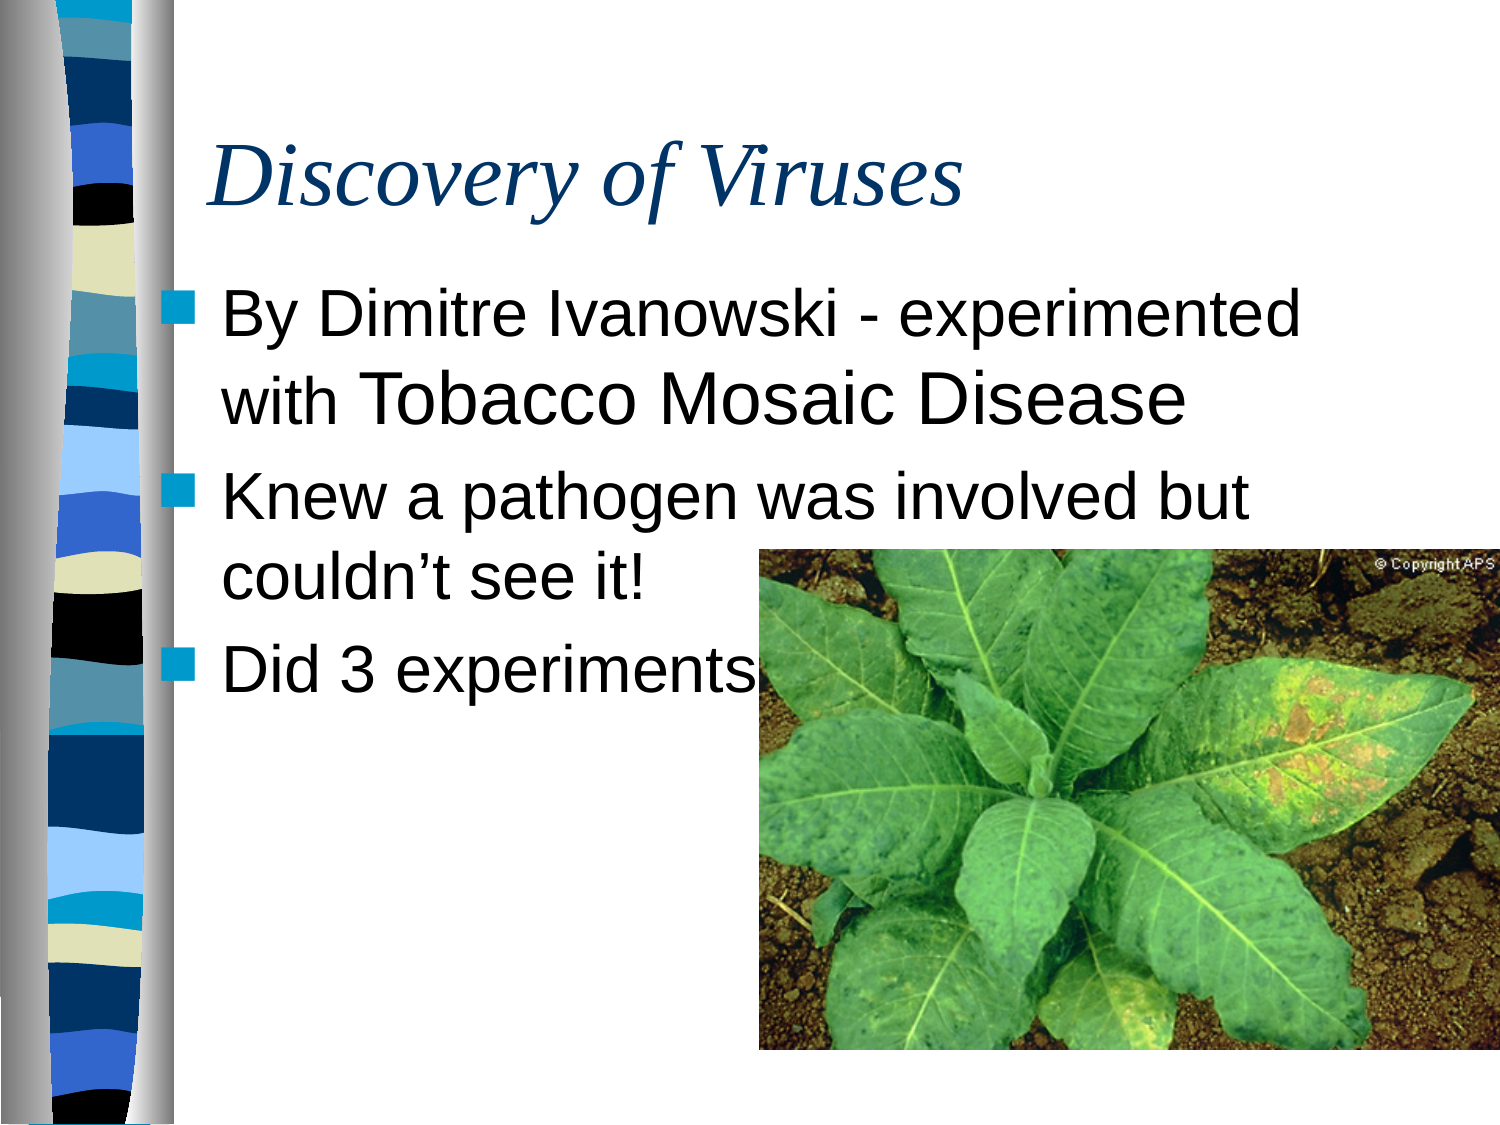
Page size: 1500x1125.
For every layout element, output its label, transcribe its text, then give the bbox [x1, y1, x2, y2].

list By Dimitre Ivanowski - experimented with Tobacco Mosaic Disease Knew a pathogen was involved but couldn’t see it! Did 3 experiments [150, 261, 1425, 937]
title Discovery of Viruses [192, 75, 1468, 263]
picture [759, 549, 1500, 1051]
